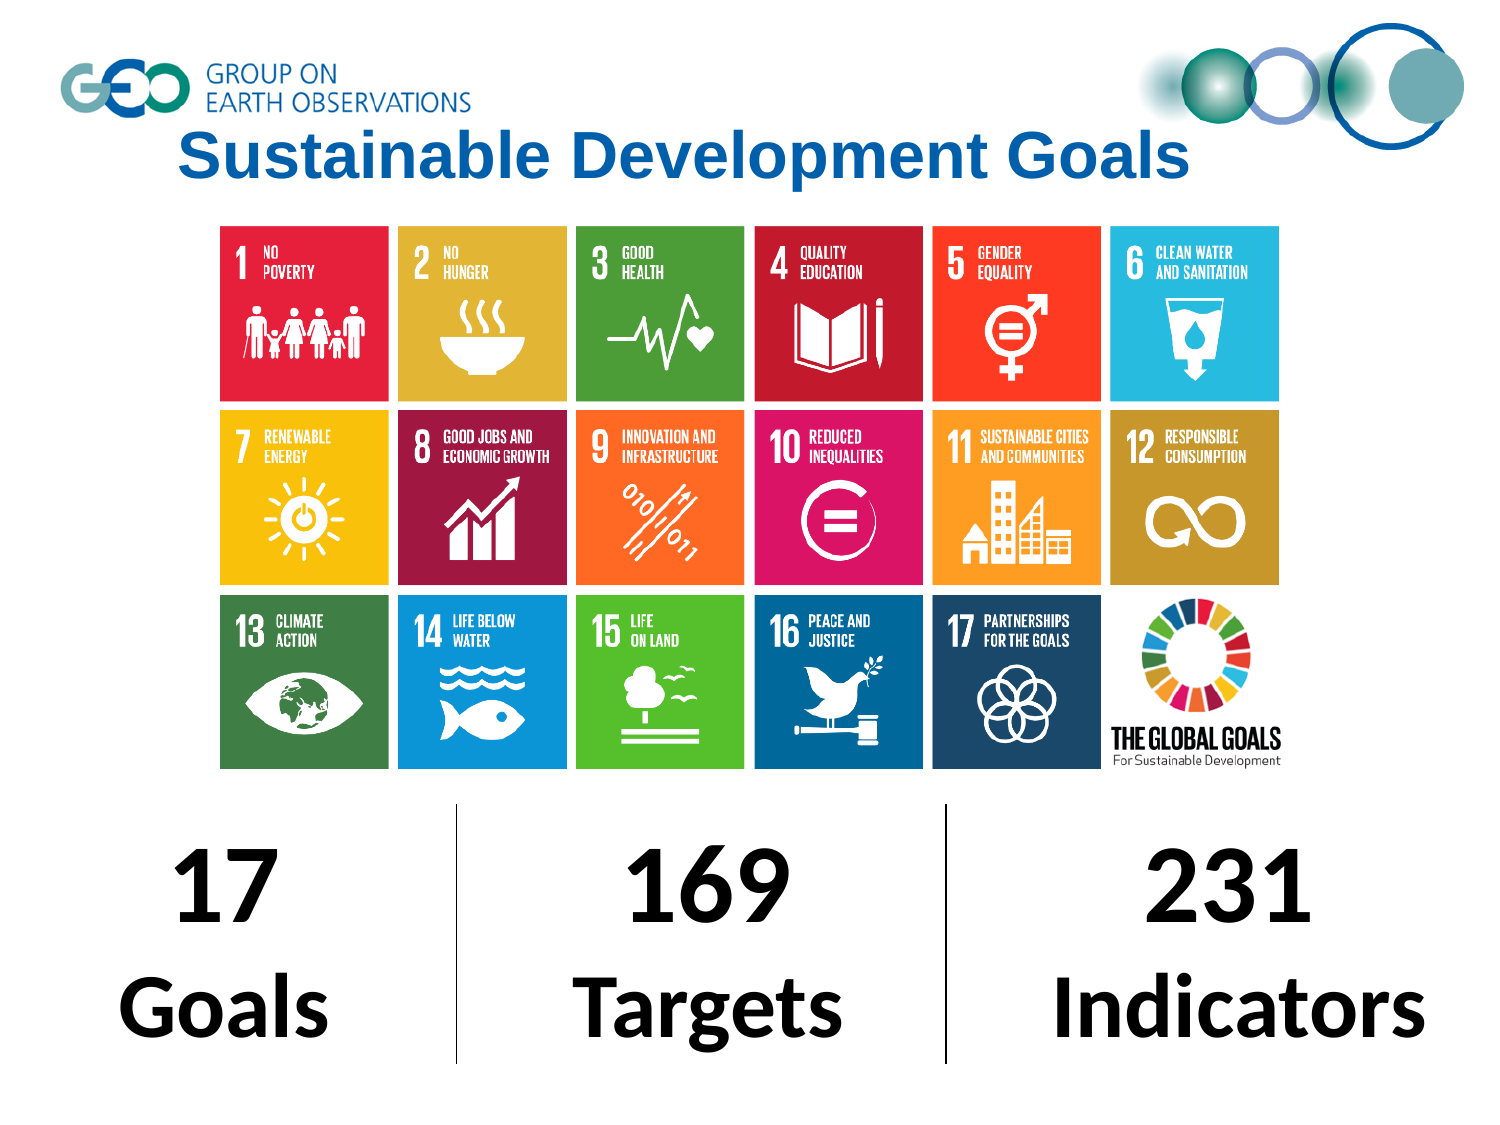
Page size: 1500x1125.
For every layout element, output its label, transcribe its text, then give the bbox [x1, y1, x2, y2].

text_box 231 Indicators [1036, 803, 1442, 1063]
text_box 169 Targets [557, 803, 860, 1063]
picture [0, 0, 1500, 1125]
text_box [99, 184, 1500, 245]
text_box 17 Goals [103, 803, 345, 1063]
text_box Sustainable Development Goals [110, 104, 1260, 200]
